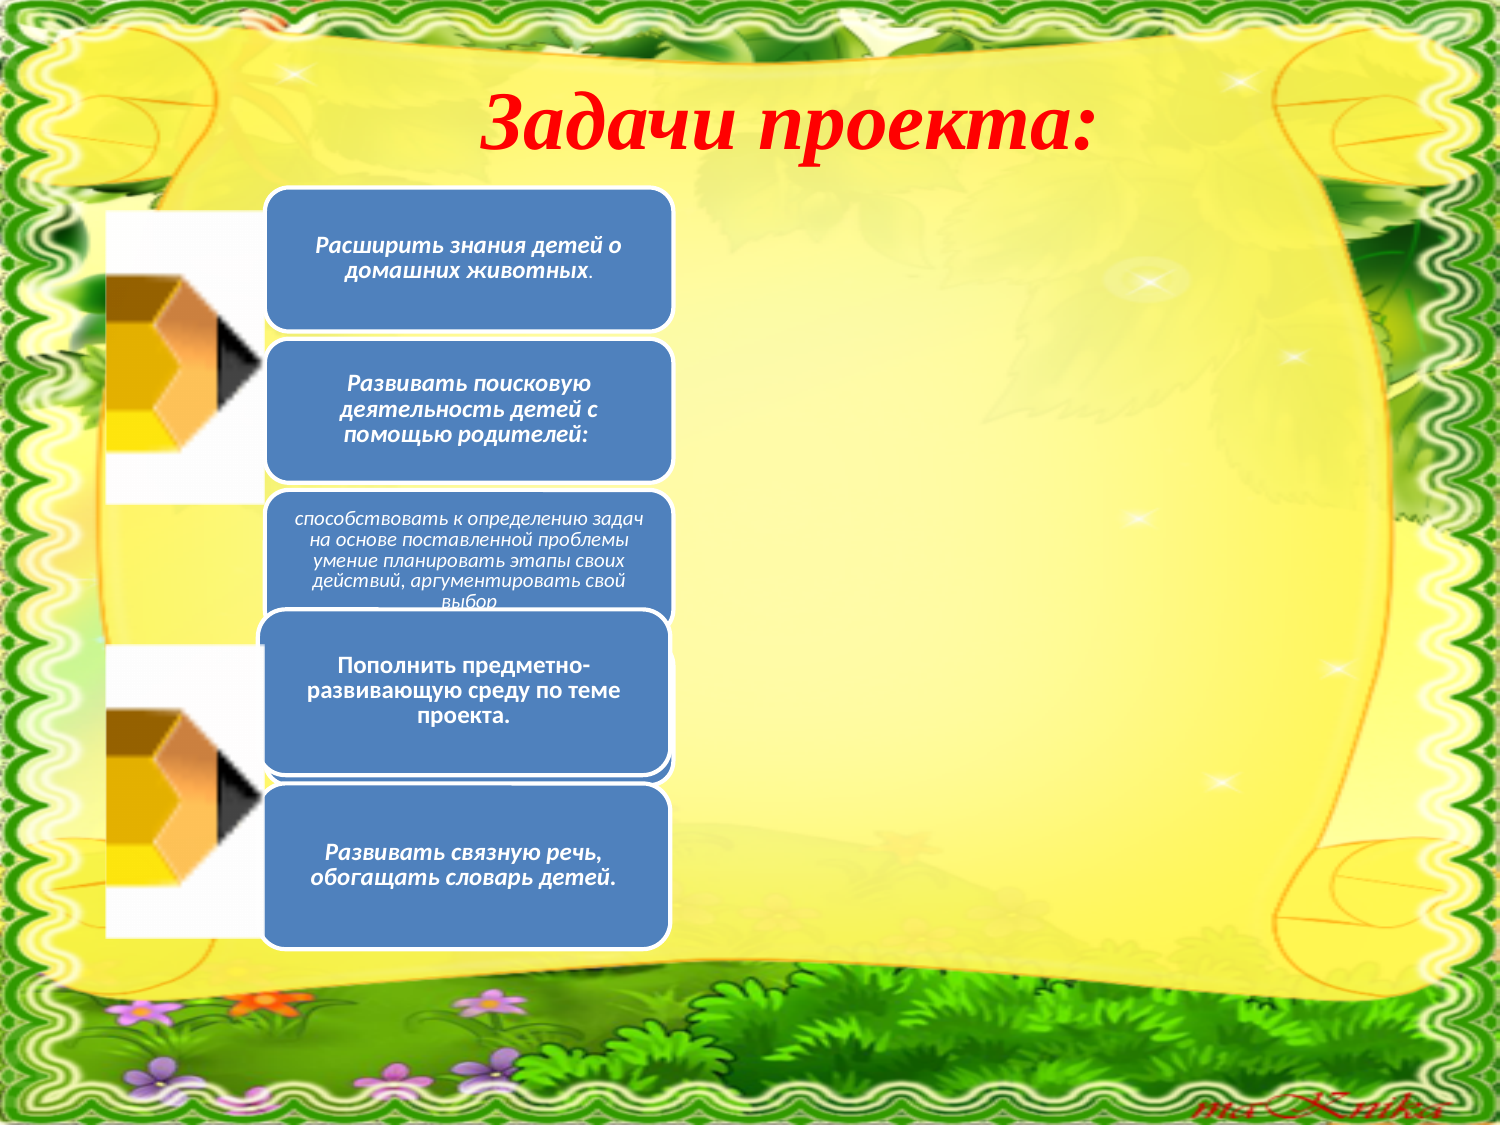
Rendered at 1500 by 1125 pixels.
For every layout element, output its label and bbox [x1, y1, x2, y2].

text_box [257, 609, 1404, 950]
text_box [254, 244, 1256, 912]
text_box [264, 187, 1400, 607]
picture [0, 0, 1500, 1125]
